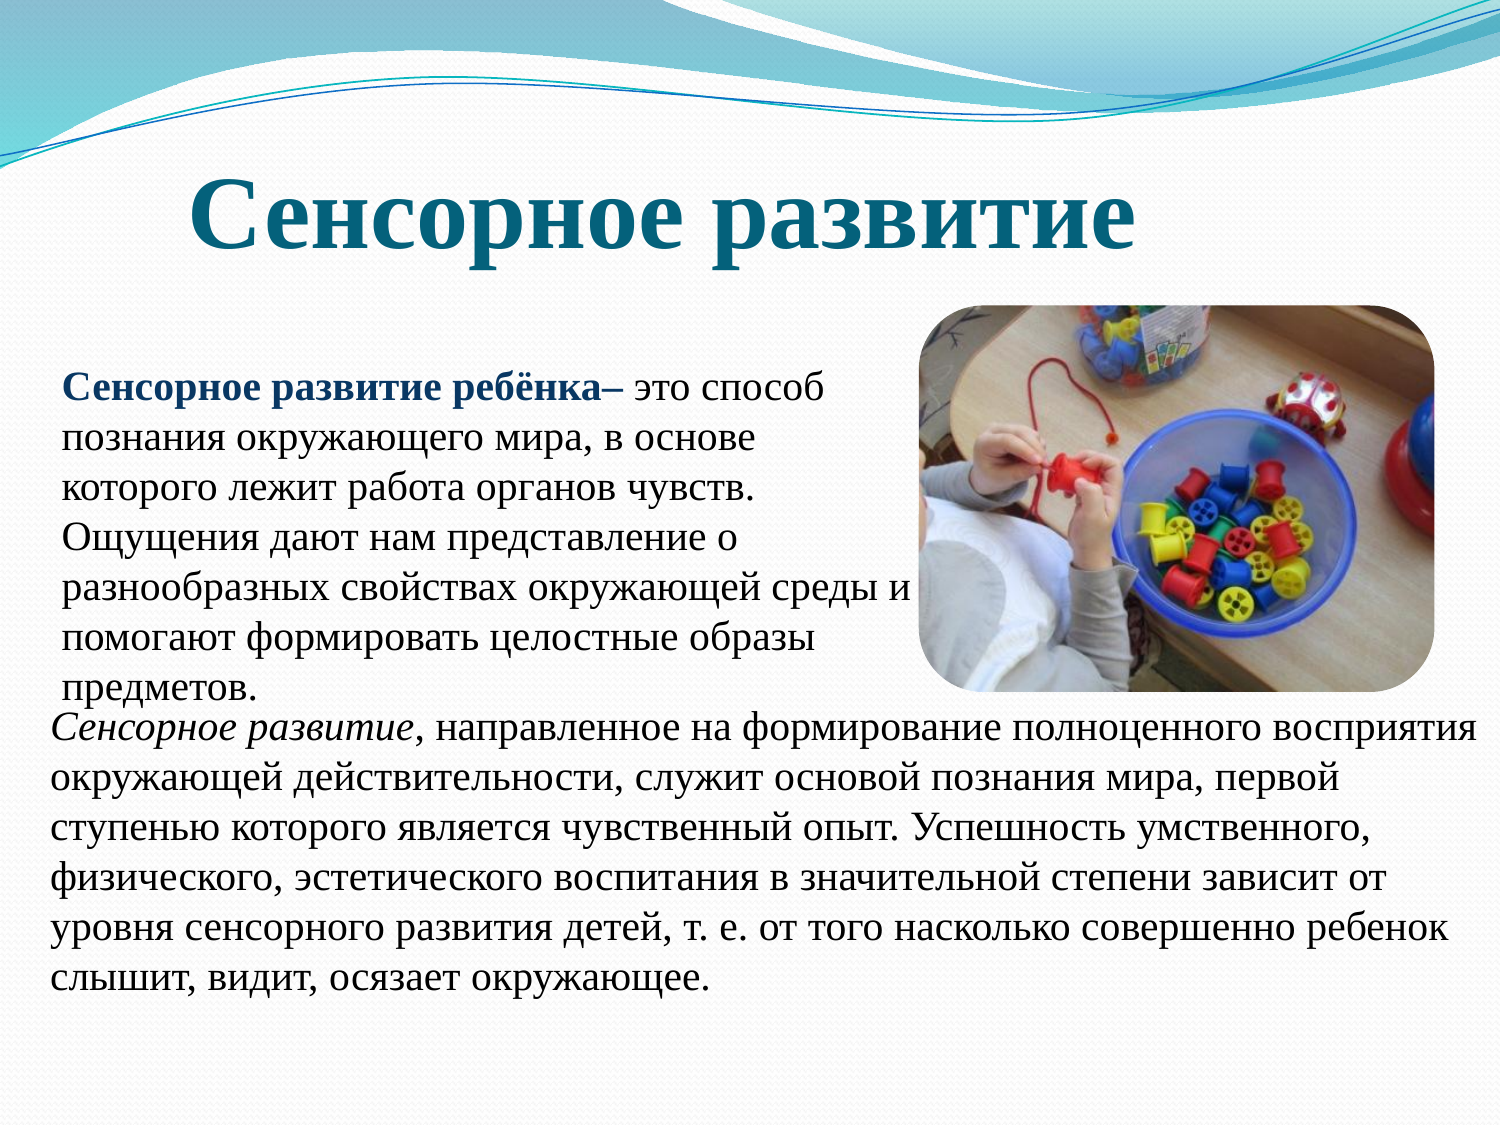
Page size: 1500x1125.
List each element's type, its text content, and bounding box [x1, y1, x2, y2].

text_box Сенсорное развитие, направленное на формирование полноценного восприятия окружающей действительности, служит основой познания мира, первой ступенью которого является чувственный опыт. Успешность умственного, физического, эстетического воспитания в значительной степени зависит от уровня сенсорного развития детей, т. е. от того насколько совершенно ребенок слышит, видит, осязает окружающее. [35, 691, 1500, 1057]
picture [918, 305, 1435, 693]
text_box Сенсорное развитие ребёнка– это способ познания окружающего мира, в основе которого лежит работа органов чувств. Ощущения дают нам представление о разнообразных свойствах окружающей среды и помогают формировать целостные образы предметов. [46, 351, 910, 691]
title Сенсорное развитие [0, 81, 1363, 270]
